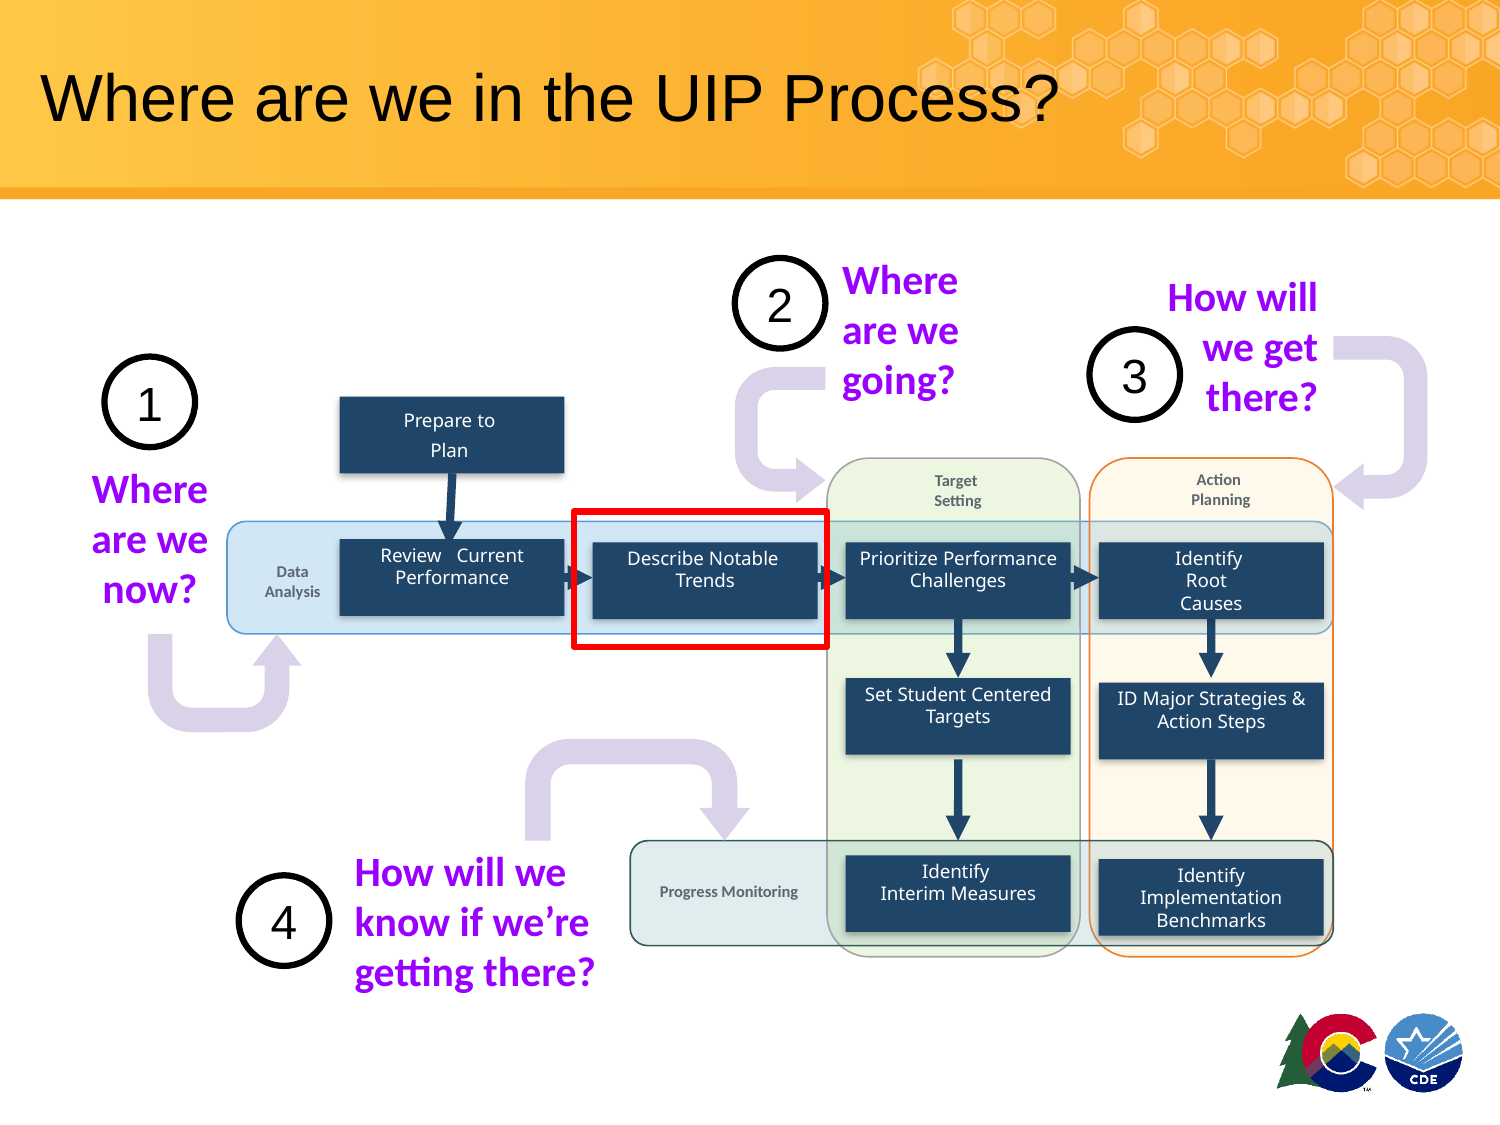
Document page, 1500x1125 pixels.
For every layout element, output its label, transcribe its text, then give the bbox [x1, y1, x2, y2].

text_box [573, 511, 821, 519]
text_box 3 [1089, 329, 1181, 420]
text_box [448, 473, 453, 547]
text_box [629, 840, 1334, 946]
text_box [573, 641, 821, 648]
text_box 1 [104, 356, 196, 448]
text_box [734, 367, 826, 503]
text_box [1089, 457, 1333, 520]
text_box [826, 457, 1081, 839]
text_box Where are we now? [72, 447, 228, 628]
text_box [226, 521, 821, 635]
text_box [1089, 641, 1206, 839]
text_box [982, 318, 1145, 394]
text_box Where are we going? [827, 238, 982, 419]
picture [1275, 1012, 1463, 1093]
text_box [525, 738, 751, 841]
text_box [487, 318, 827, 394]
text_box How will we know if we’re getting there? [339, 829, 620, 1010]
text_box 4 [238, 875, 330, 966]
text_box [1215, 640, 1333, 840]
text_box ID Major Strategies & Action Steps [1098, 682, 1324, 760]
text_box [147, 633, 302, 733]
text_box 2 [734, 257, 826, 349]
text_box How will we get there? [1145, 254, 1334, 435]
picture [0, 0, 1500, 200]
text_box [1333, 336, 1428, 511]
text_box Prepare to Plan [339, 396, 565, 474]
title Where are we in the UIP Process? [40, 54, 1346, 147]
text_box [1086, 521, 1334, 635]
text_box Action Planning [1136, 465, 1306, 514]
